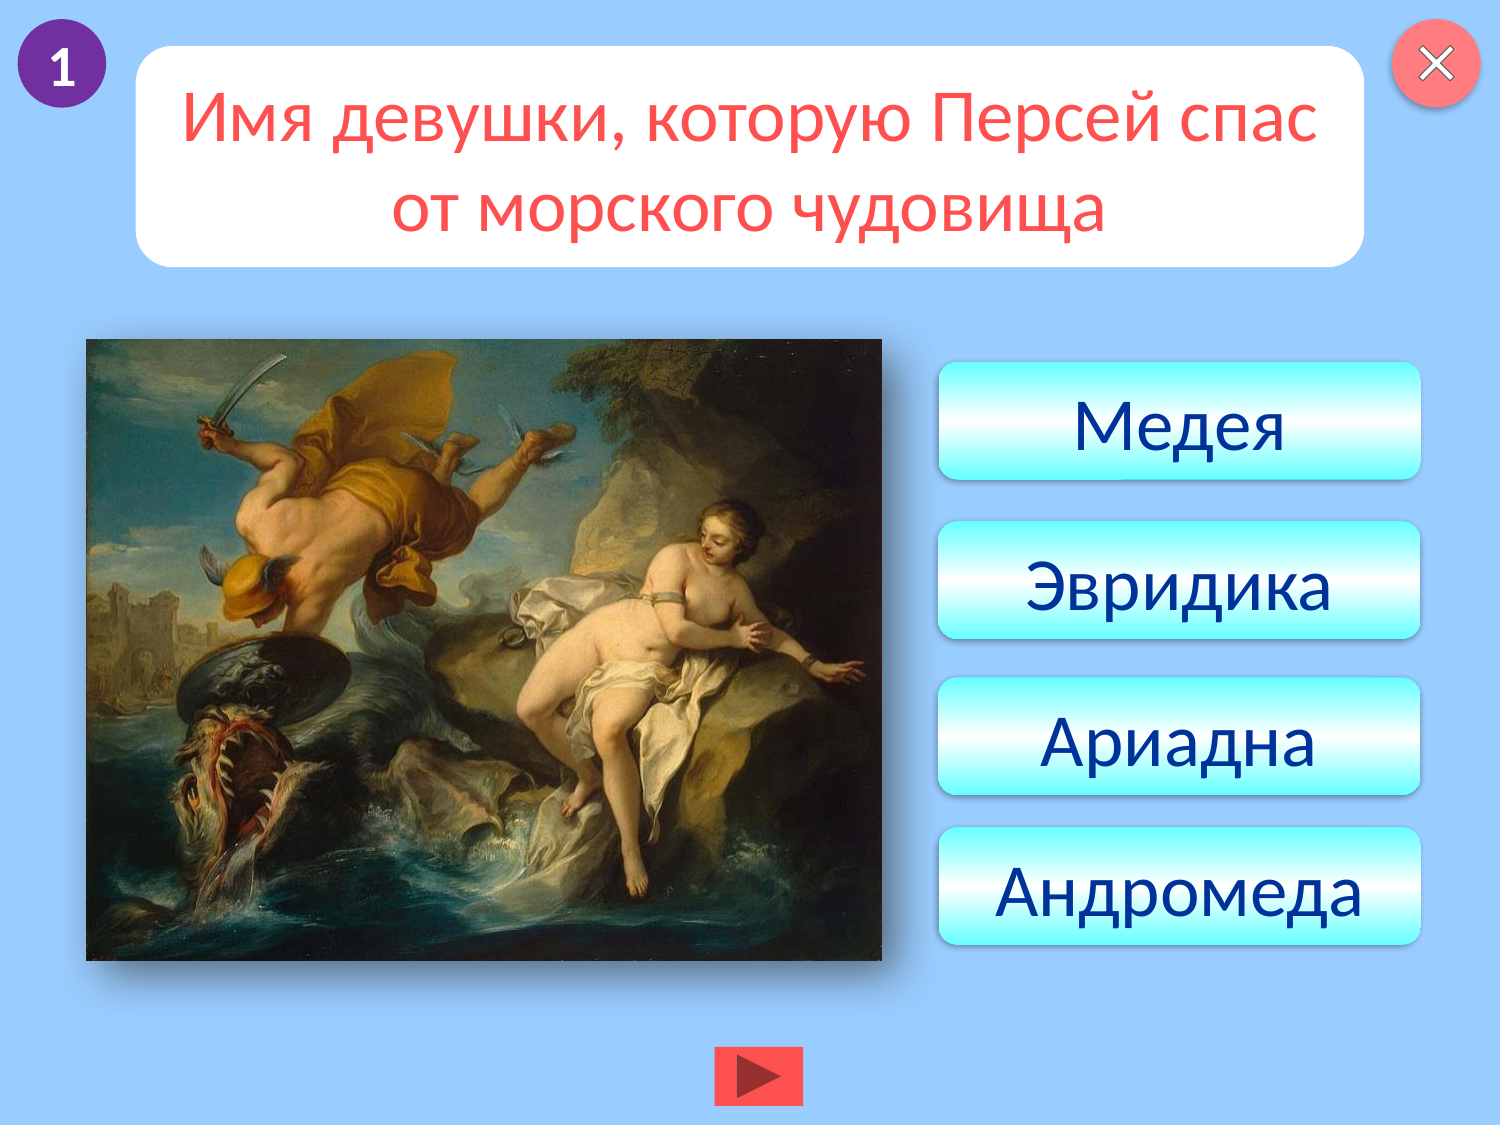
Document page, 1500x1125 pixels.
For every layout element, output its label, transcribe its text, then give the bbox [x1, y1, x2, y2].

text_box Имя девушки, которую Персей спас от морского чудовища [133, 43, 1367, 270]
text_box Ариадна [937, 676, 1422, 797]
picture [86, 339, 882, 961]
text_box Медея [937, 360, 1422, 481]
text_box Андромеда [937, 826, 1422, 946]
text_box Эвридика [937, 520, 1422, 641]
text_box 1 [15, 16, 109, 110]
